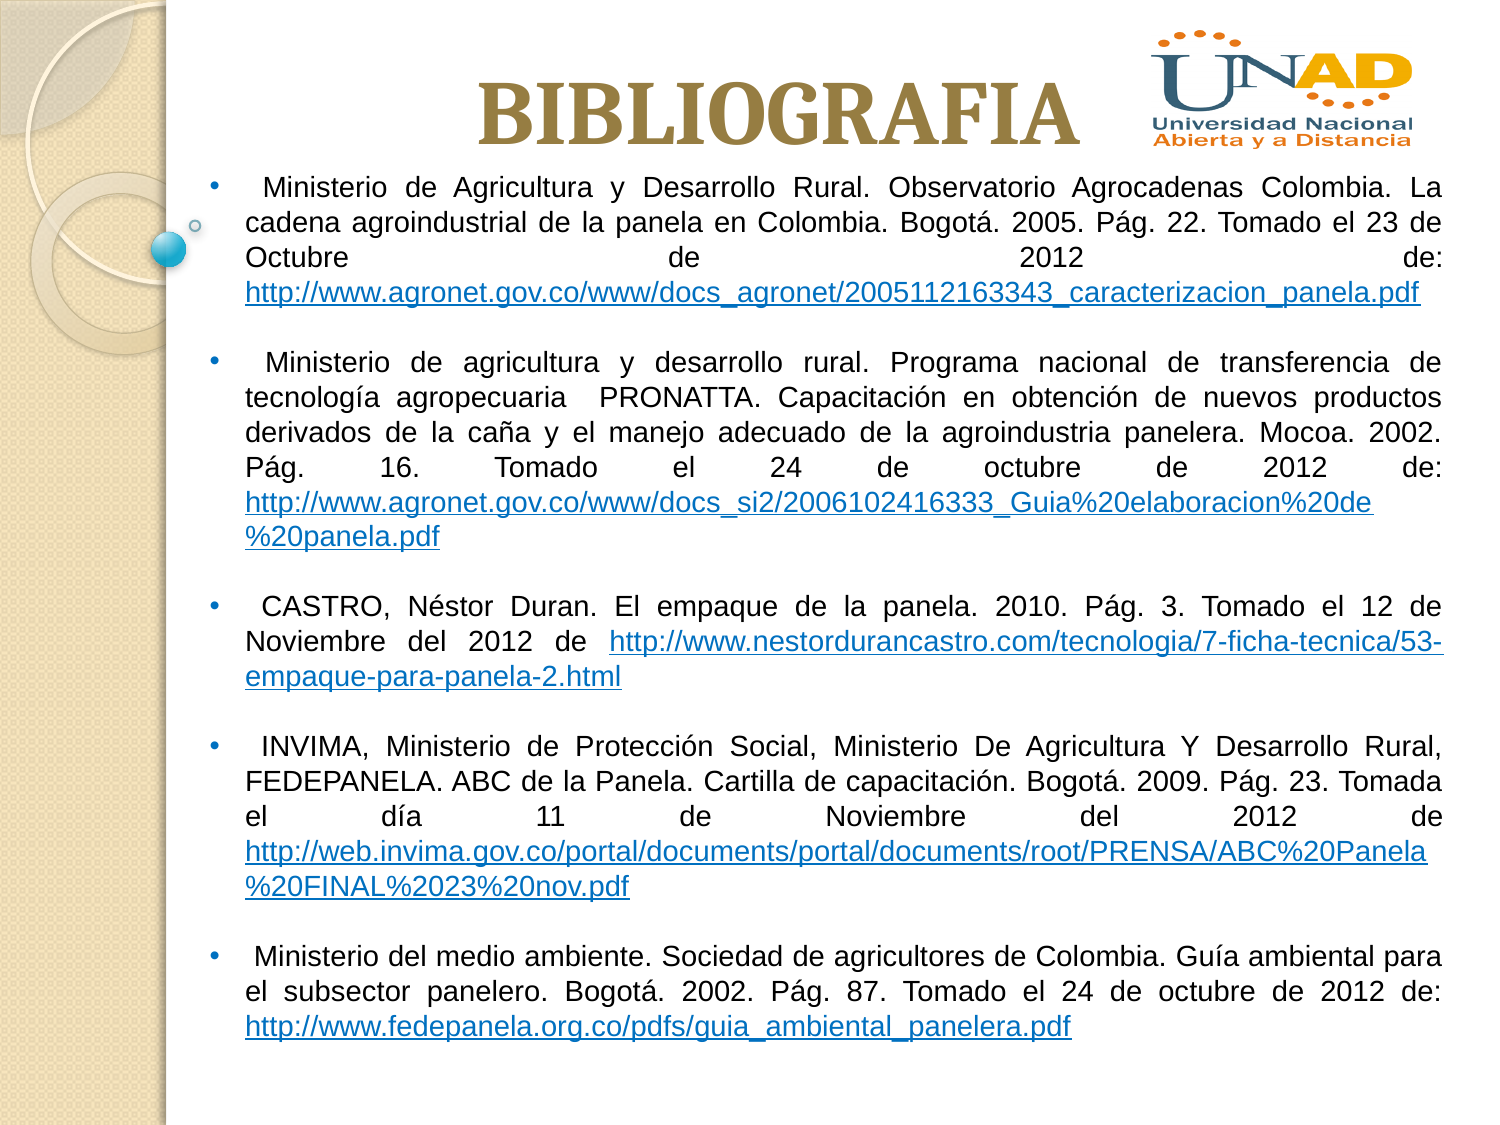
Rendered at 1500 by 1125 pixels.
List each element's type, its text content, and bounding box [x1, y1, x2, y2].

picture [1151, 30, 1412, 150]
text_box Ministerio de Agricultura y Desarrollo Rural. Observatorio Agrocadenas Colombia. La cadena agroindustrial de la panela en Colombia. Bogotá. 2005. Pág. 22. Tomado el 23 de Octubre de 2012 de: http://www.agronet.gov.co/www/docs_agronet/2005112163343_caracterizacion_panela.pdf Ministerio de agricultura y desarrollo rural. Programa nacional de transferencia de tecnología agropecuaria PRONATTA. Capacitación en obtención de nuevos productos derivados de la caña y el manejo adecuado de la agroindustria panelera. Mocoa. 2002. Pág. 16. Tomado el 24 de octubre de 2012 de: http://www.agronet.gov.co/www/docs_si2/2006102416333_Guia%20elaboracion%20de%20panela.pdf CASTRO, Néstor Duran. El empaque de la panela. 2010. Pág. 3. Tomado el 12 de Noviembre del 2012 de http://www.nestordurancastro.com/tecnologia/7-ficha-tecnica/53-empaque-para-panela-2.html INVIMA, Ministerio de Protección Social, Ministerio De Agricultura Y Desarrollo Rural, FEDEPANELA. ABC de la Panela. Cartilla de capacitación. Bogotá. 2009. Pág. 23. Tomada el día 11 de Noviembre del 2012 de http://web.invima.gov.co/portal/documents/portal/documents/root/PRENSA/ABC%20Panela%20FINAL%2023%20nov.pdf Ministerio del medio ambiente. Sociedad de agricultores de Colombia. Guía ambiental para el subsector panelero. Bogotá. 2002. Pág. 87. Tomado el 24 de octubre de 2012 de: http://www.fedepanela.org.co/pdfs/guia_ambiental_panelera.pdf [194, 160, 1459, 1085]
title BIBLIOGRAFIA [171, 54, 1154, 171]
